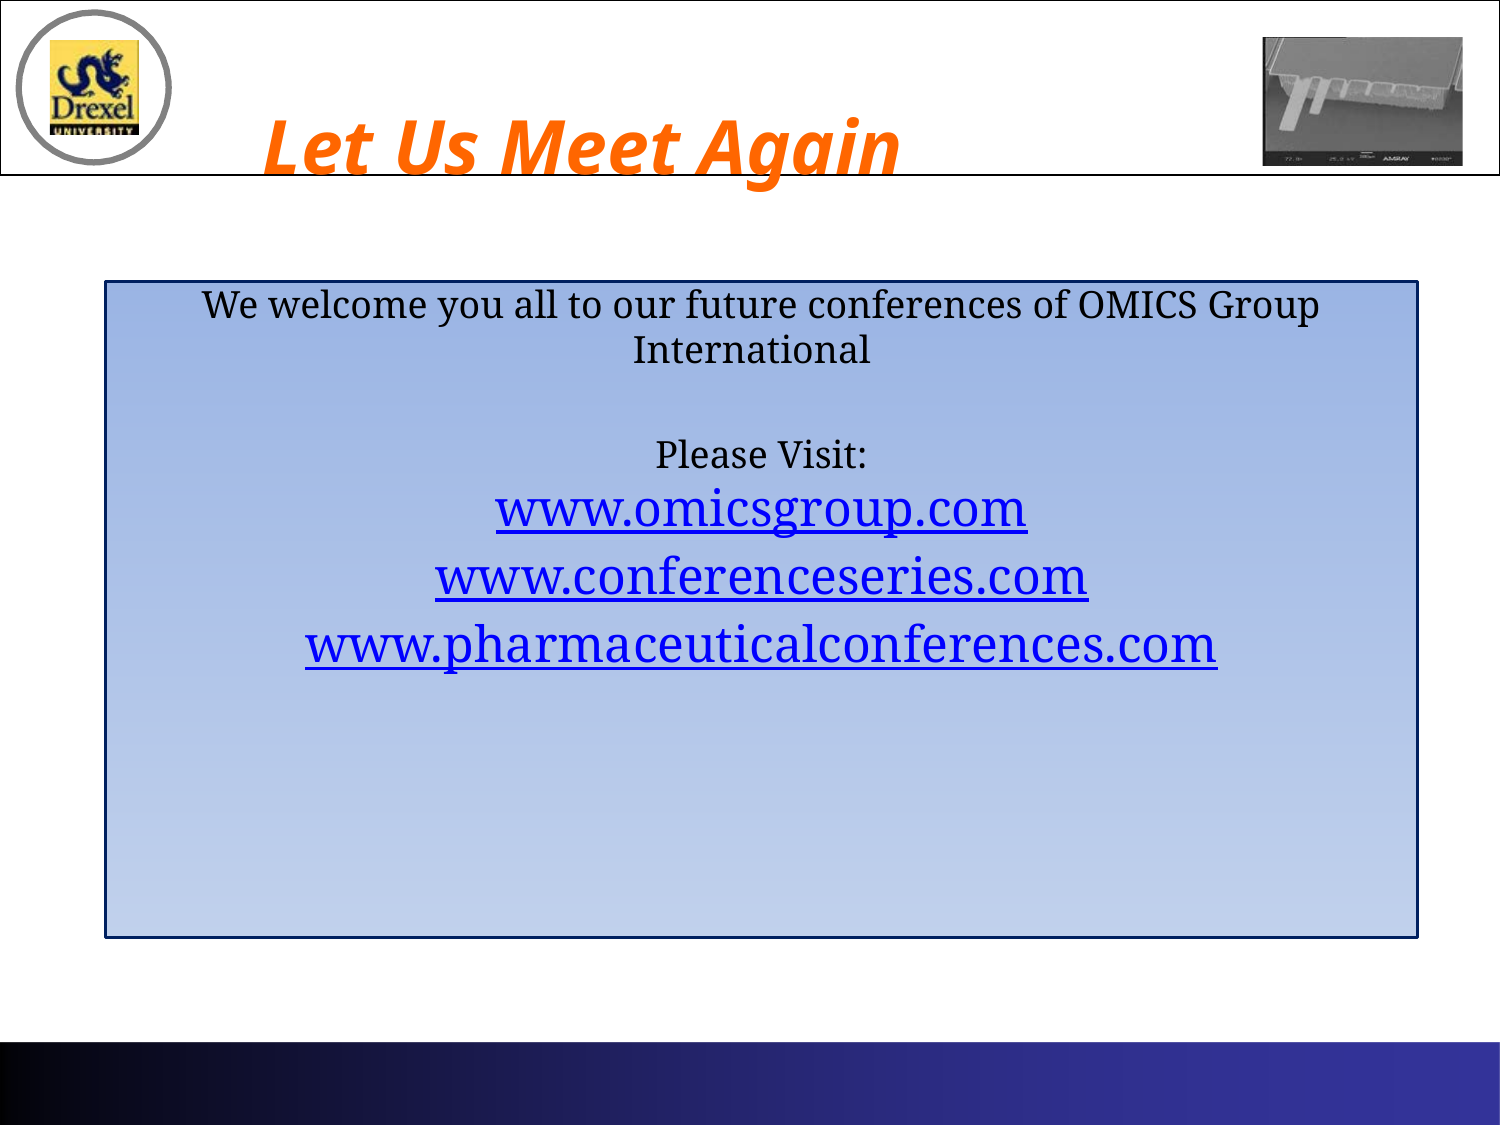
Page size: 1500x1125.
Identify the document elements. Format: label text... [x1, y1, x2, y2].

picture [49, 40, 139, 135]
list We welcome you all to our future conferences of OMICS Group International Please Visit: www.omicsgroup.com www.conferenceseries.com www.pharmaceuticalconferences.com [105, 281, 1418, 938]
picture [0, 1042, 1500, 1125]
picture [1262, 37, 1463, 99]
title Let Us Meet Again [262, 99, 1500, 288]
